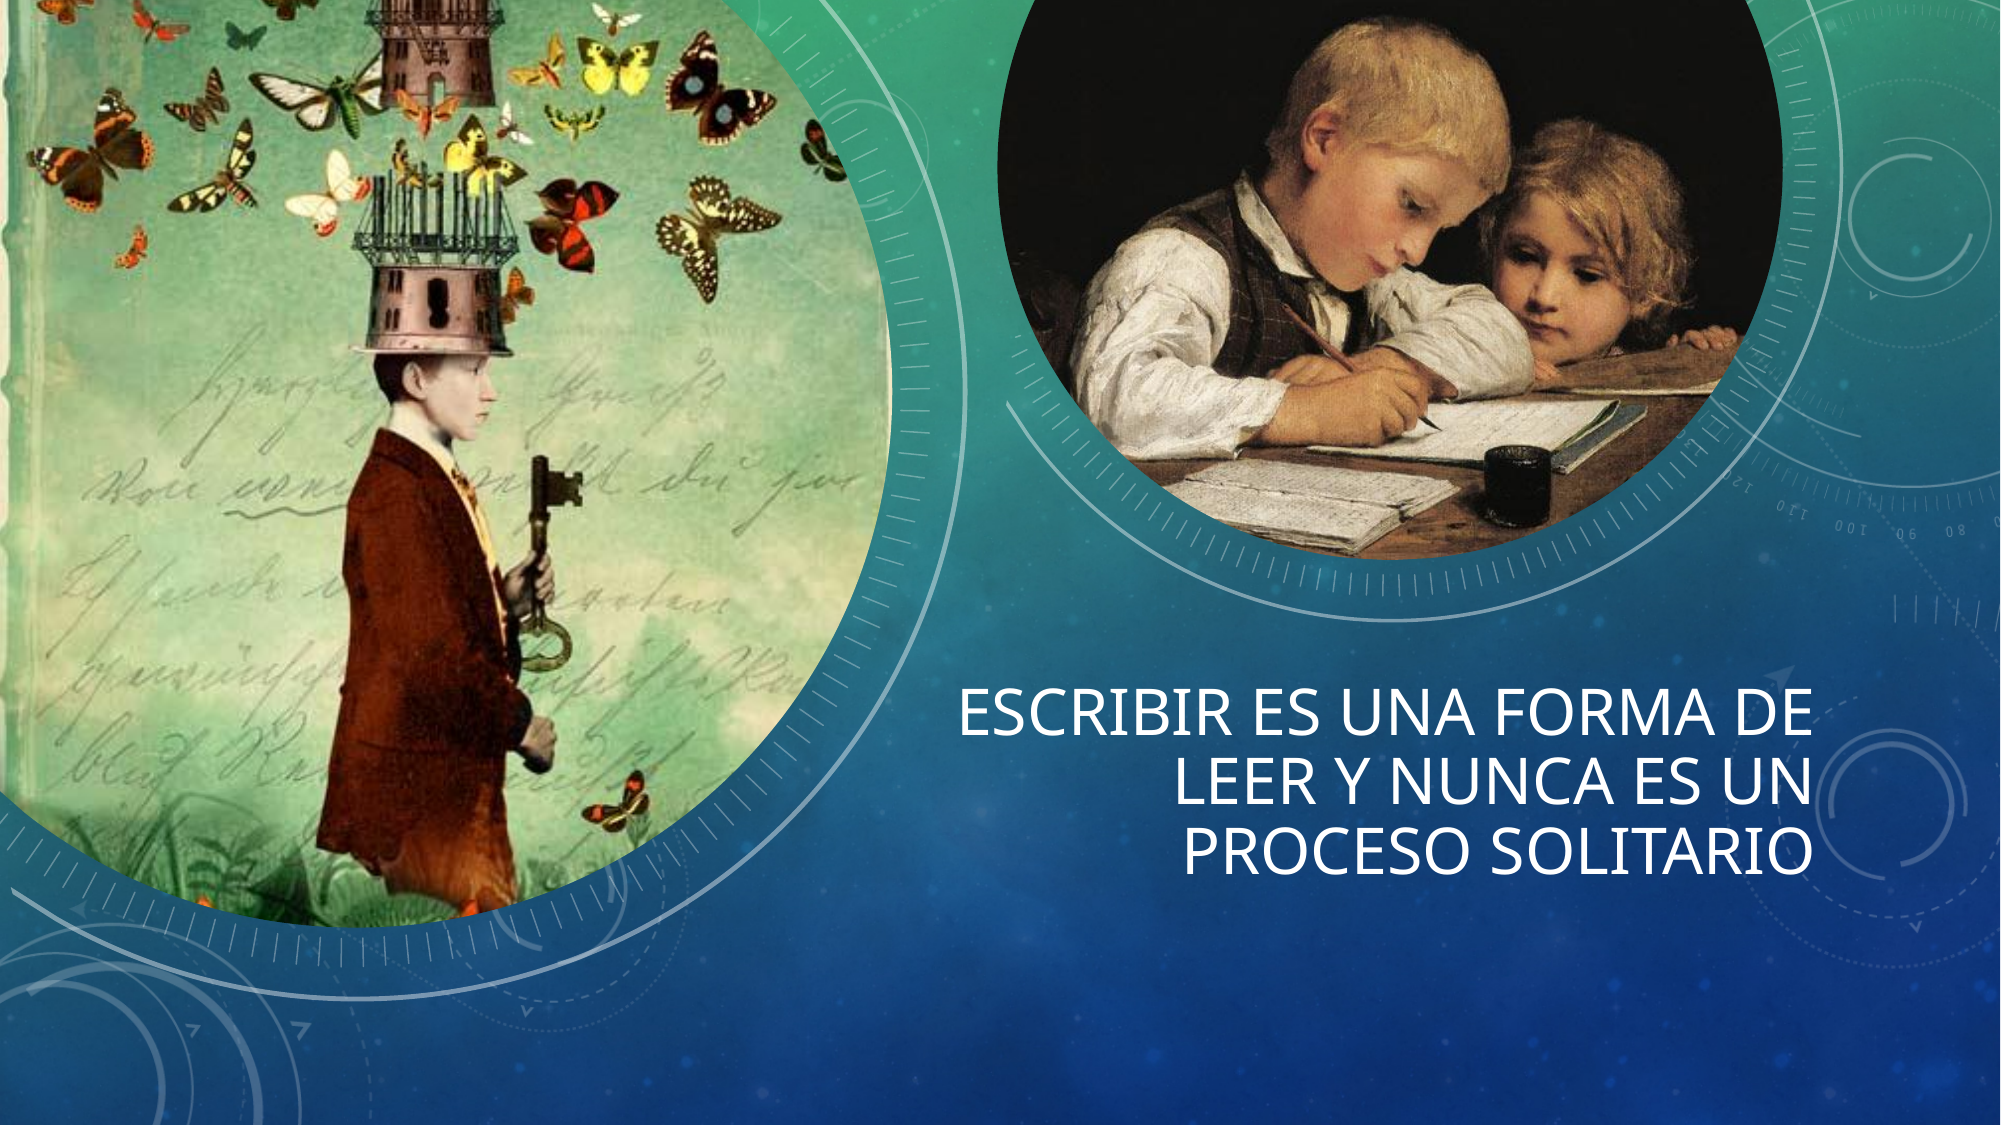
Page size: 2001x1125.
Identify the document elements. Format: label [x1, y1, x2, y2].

text_box [1028, 0, 1827, 630]
picture [0, 0, 2001, 1125]
text_box [0, 41, 1003, 978]
